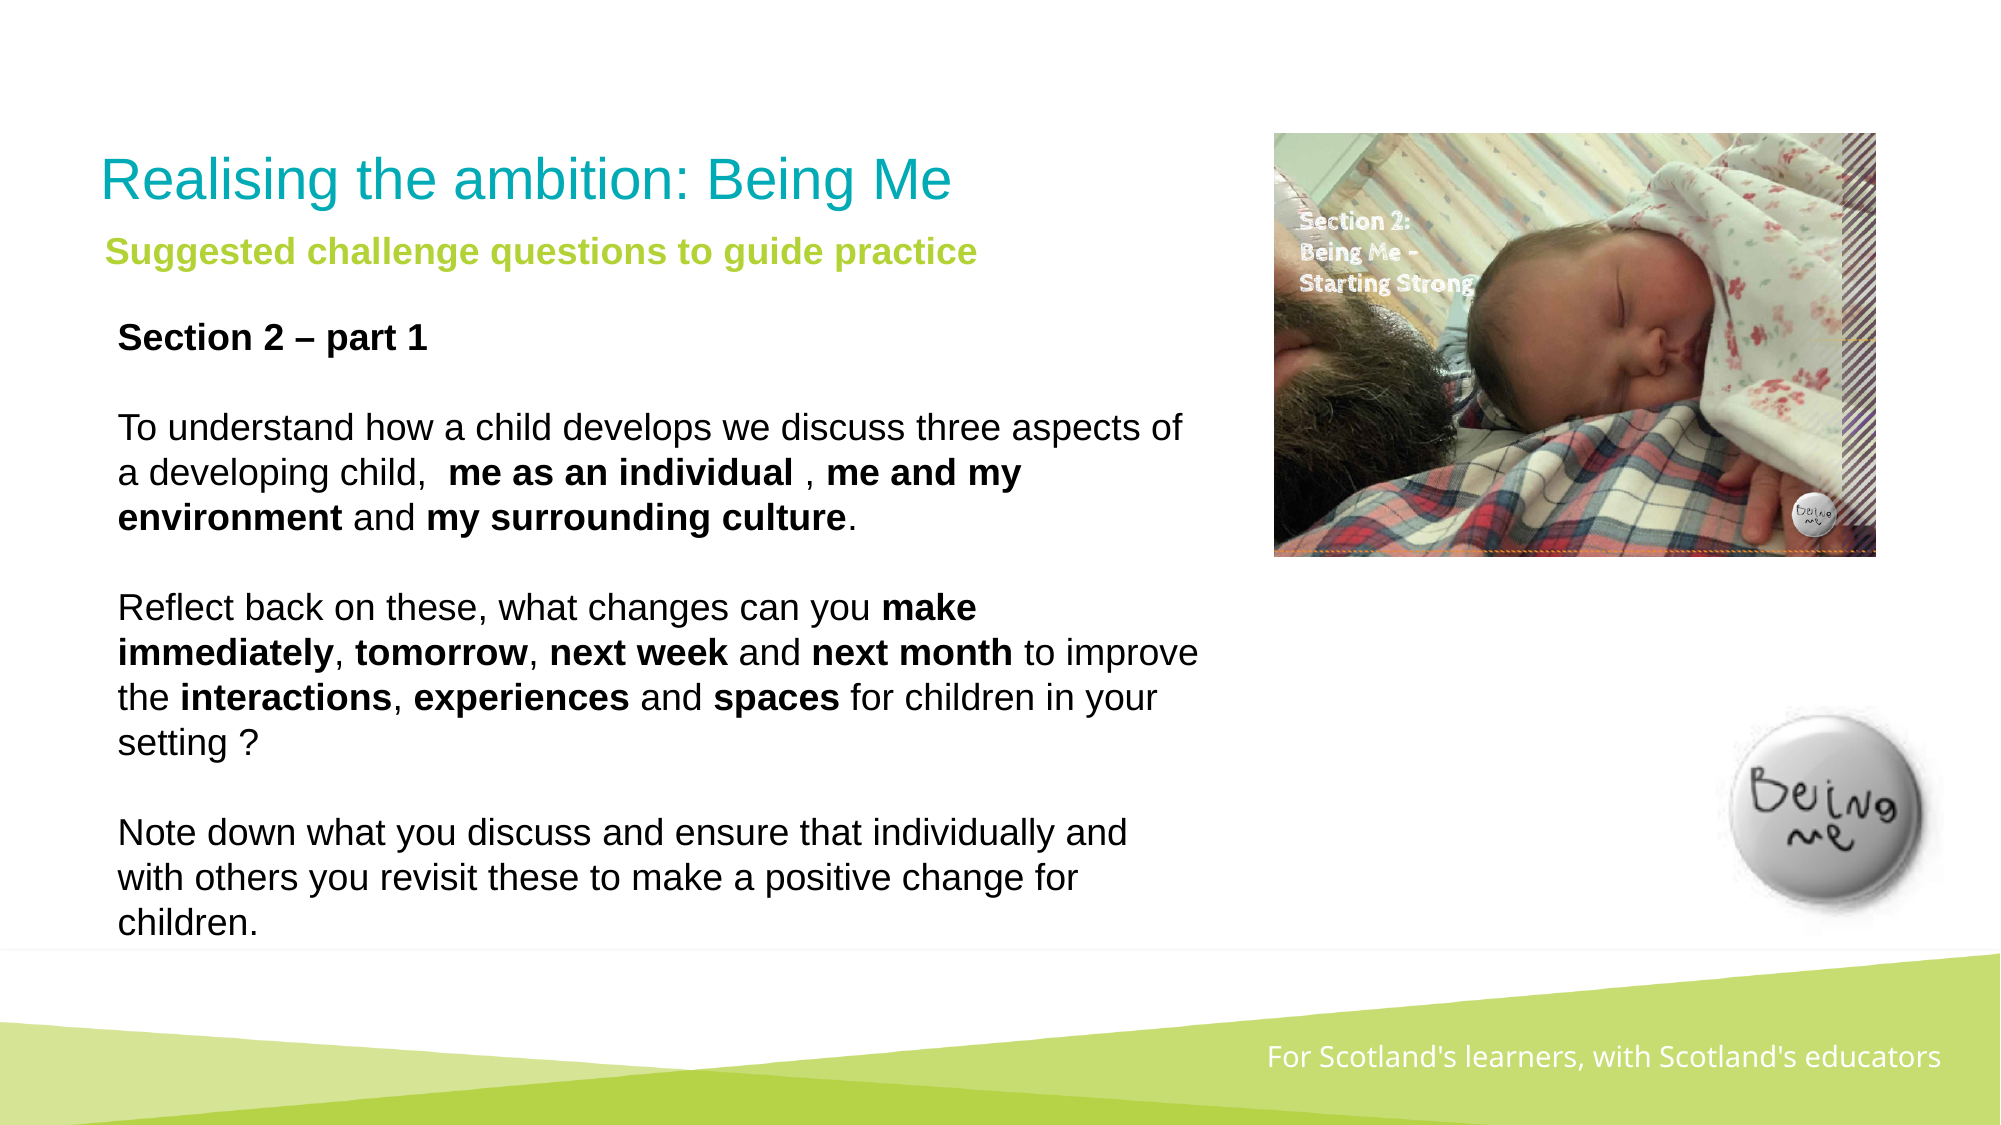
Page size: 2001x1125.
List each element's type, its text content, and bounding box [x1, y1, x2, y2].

picture [1685, 673, 1971, 942]
text_box Realising the ambition: Being Me [85, 133, 974, 219]
picture [1273, 133, 1876, 558]
picture [0, 953, 2000, 1125]
text_box Suggested challenge questions to guide practice [89, 219, 1015, 280]
text_box Section 2 – part 1 To understand how a child develops we discuss three aspects of a developing child, me as an individual , me and my environment and my surrounding culture. Reflect back on these, what changes can you make immediately, tomorrow, next week and next month to improve the interactions, experiences and spaces for children in your setting ? Note down what you discuss and ensure that individually and with others you revisit these to make a positive change for children. [102, 305, 1216, 951]
